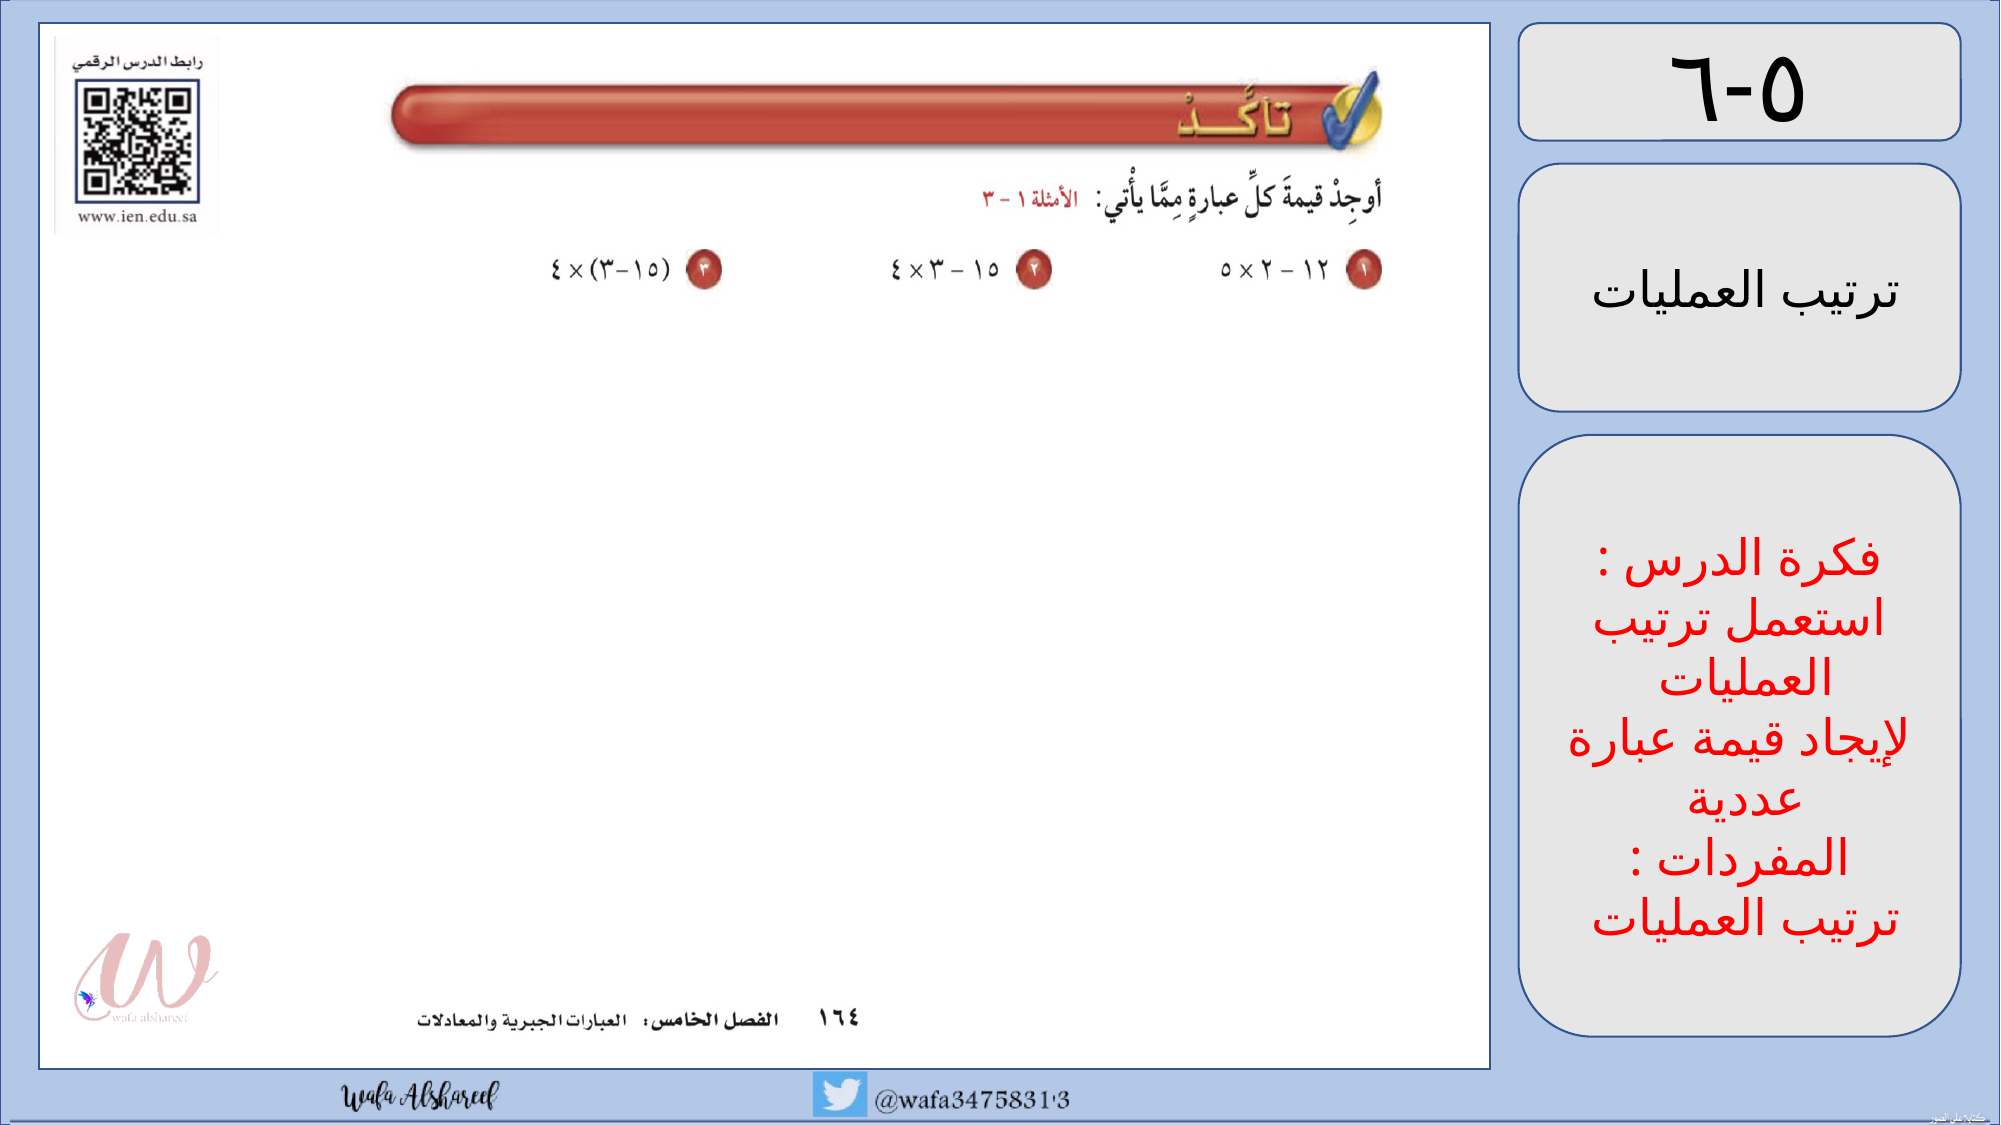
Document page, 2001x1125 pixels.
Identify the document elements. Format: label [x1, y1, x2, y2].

text_box [0, 0, 10, 811]
picture [0, 0, 1990, 1125]
text_box [1990, 0, 2000, 1125]
